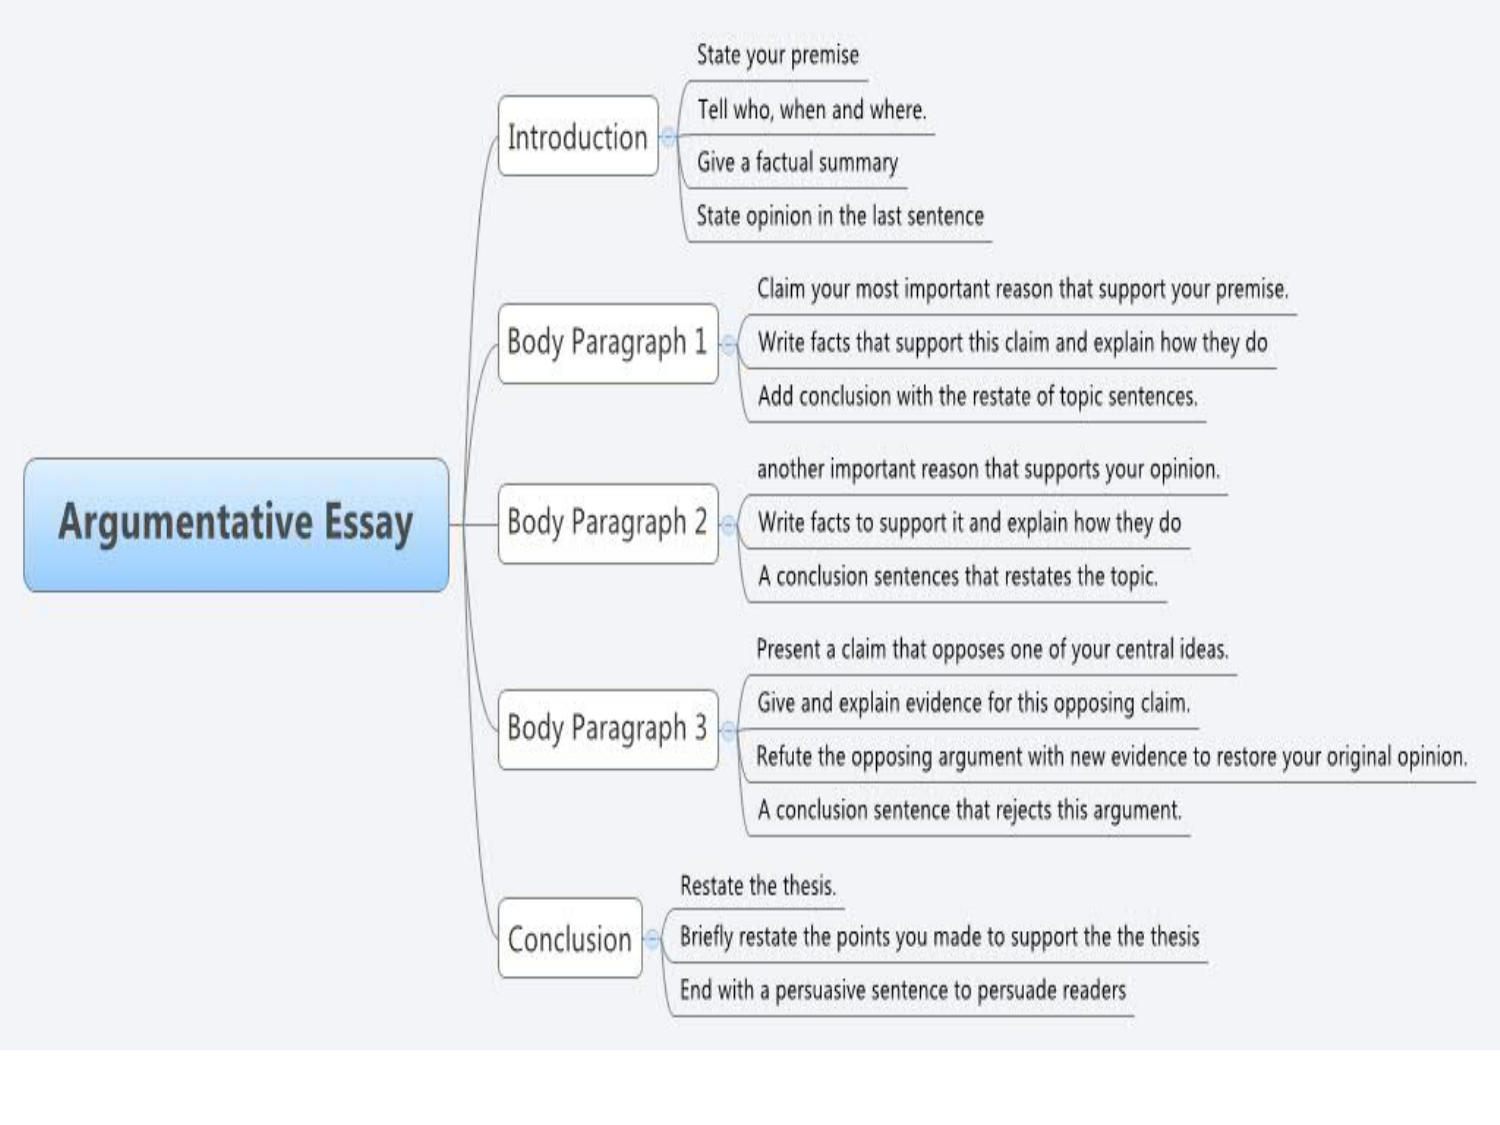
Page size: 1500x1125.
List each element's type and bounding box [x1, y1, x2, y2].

list [0, 0, 1500, 1051]
